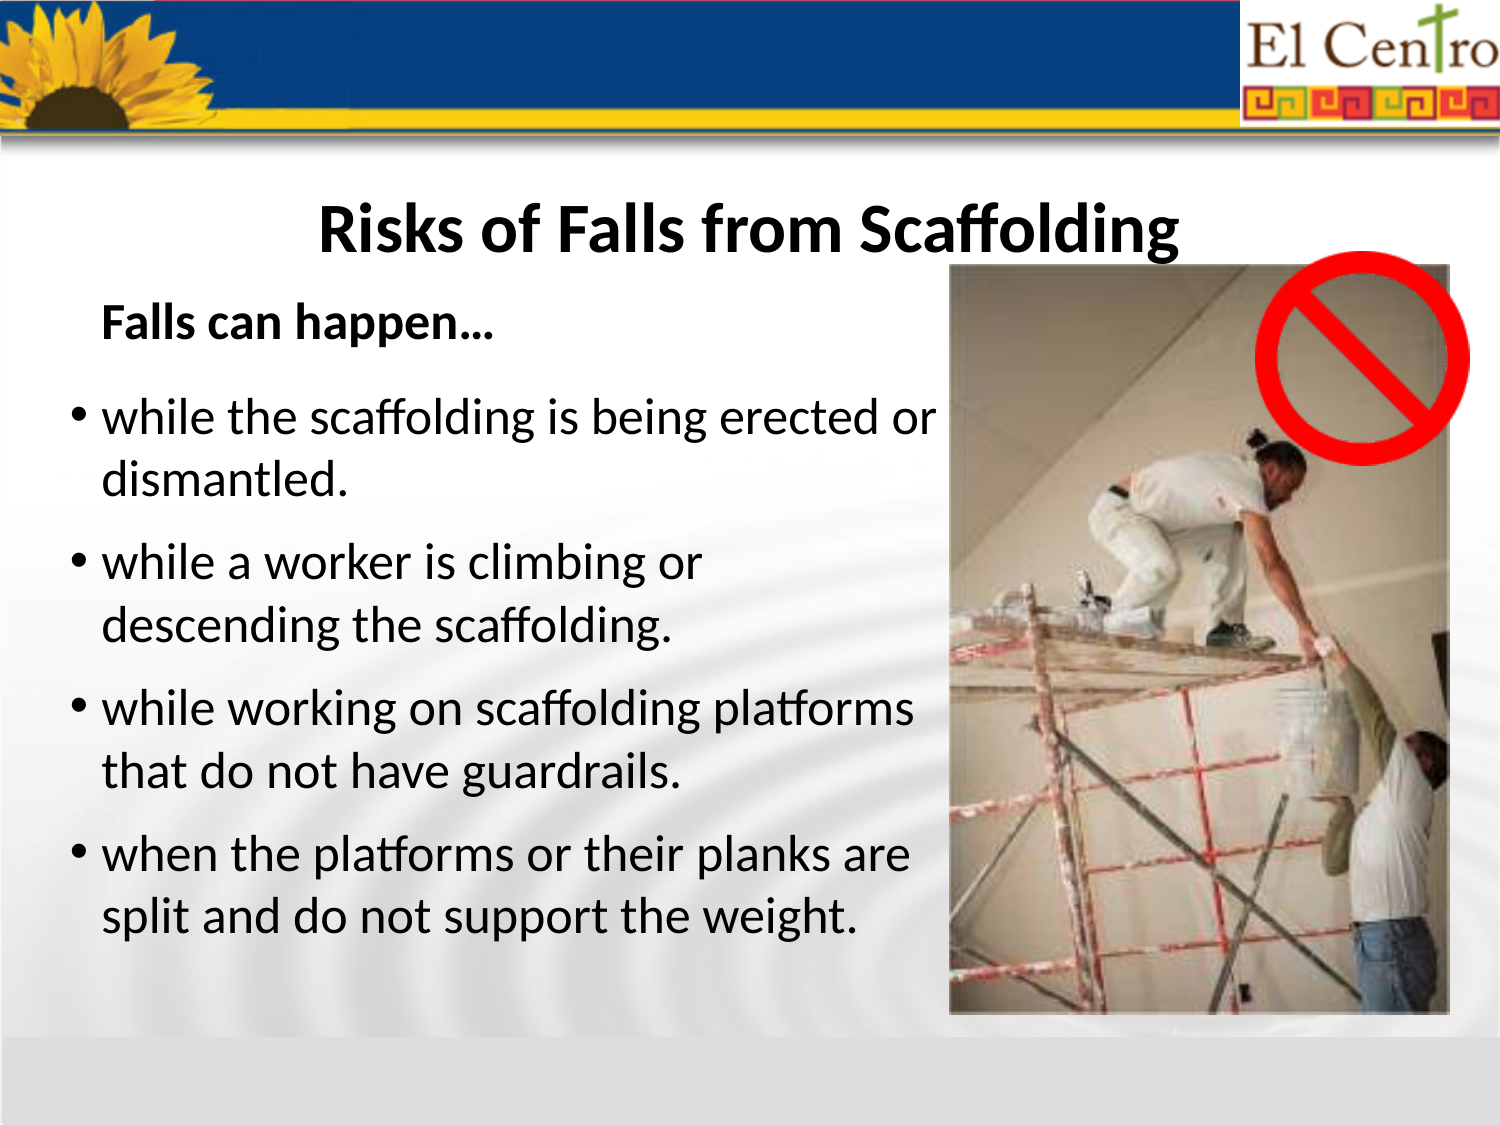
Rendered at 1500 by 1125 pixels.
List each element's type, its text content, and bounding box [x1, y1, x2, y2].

picture [0, 251, 1500, 1125]
picture [0, 0, 1500, 173]
list while the scaffolding is being erected or dismantled. while a worker is climbing or descending the scaffolding. while working on scaffolding platforms that do not have guardrails. when the platforms or their planks are split and do not support the weight. [61, 374, 959, 1125]
title Risks of Falls from Scaffolding [0, 173, 1500, 275]
text_box Falls can happen… [94, 279, 818, 358]
